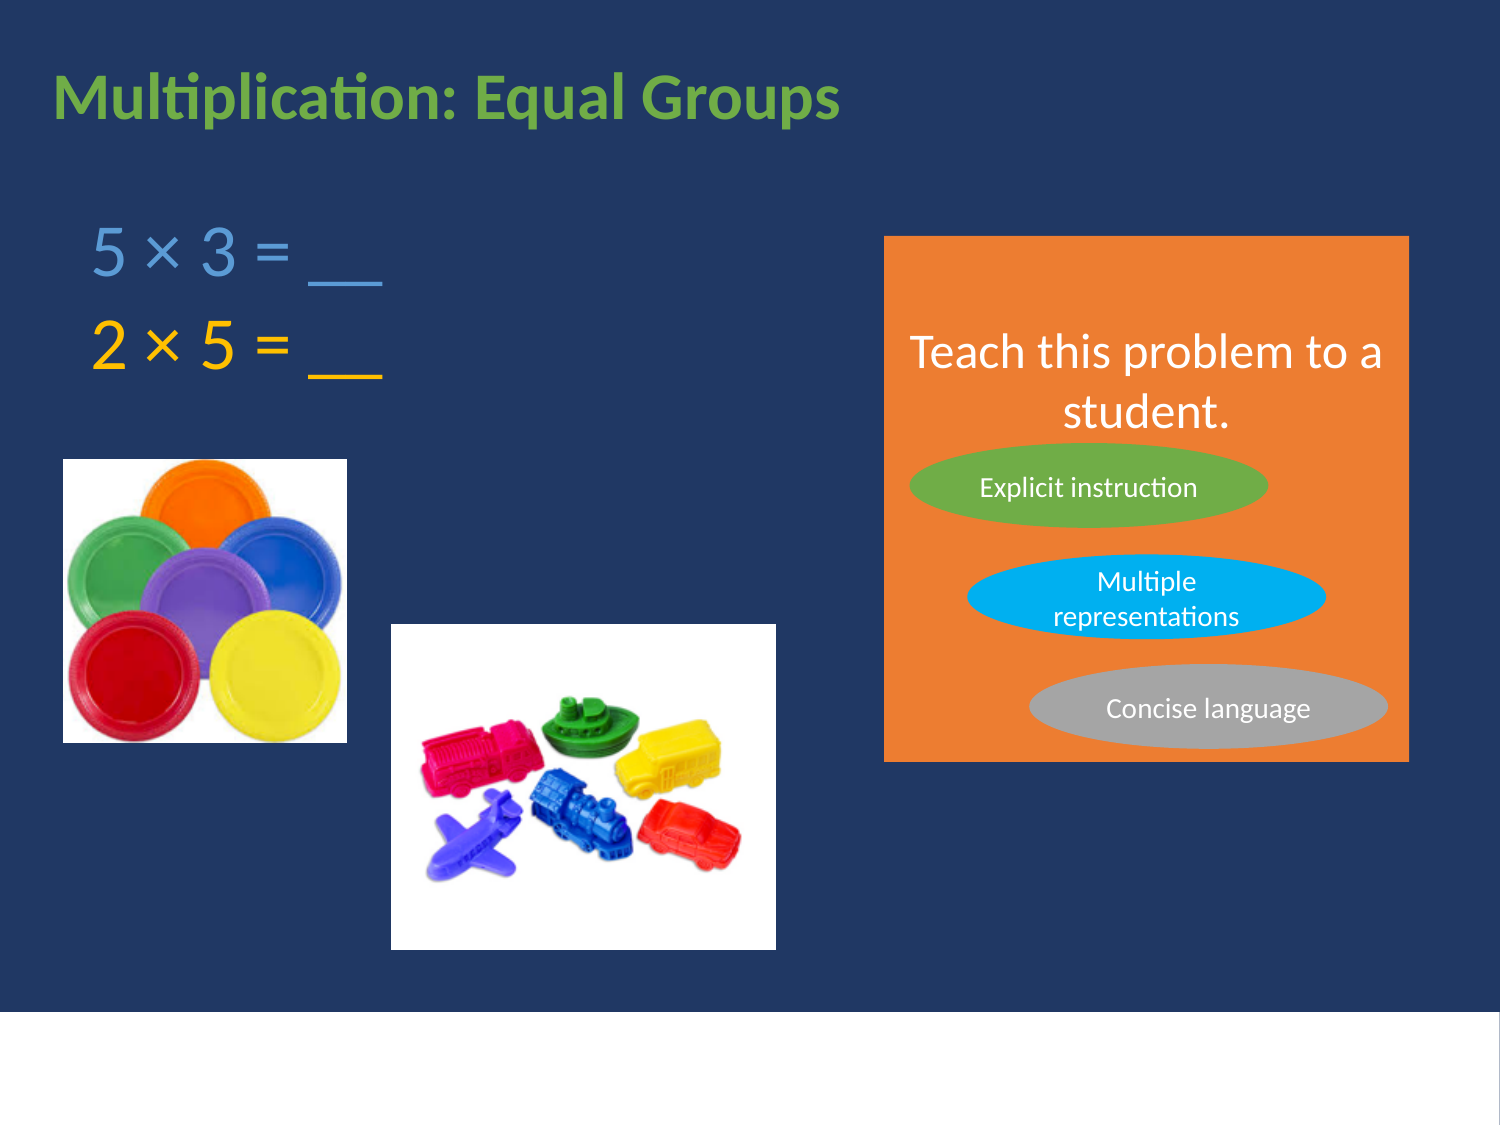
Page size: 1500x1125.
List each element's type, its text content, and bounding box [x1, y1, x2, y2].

list 5 × 3 = __ 2 × 5 = __ [37, 204, 1463, 999]
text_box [884, 235, 1410, 762]
title Multiplication: Equal Groups [37, 37, 1463, 158]
picture [63, 459, 347, 743]
picture [390, 624, 776, 950]
